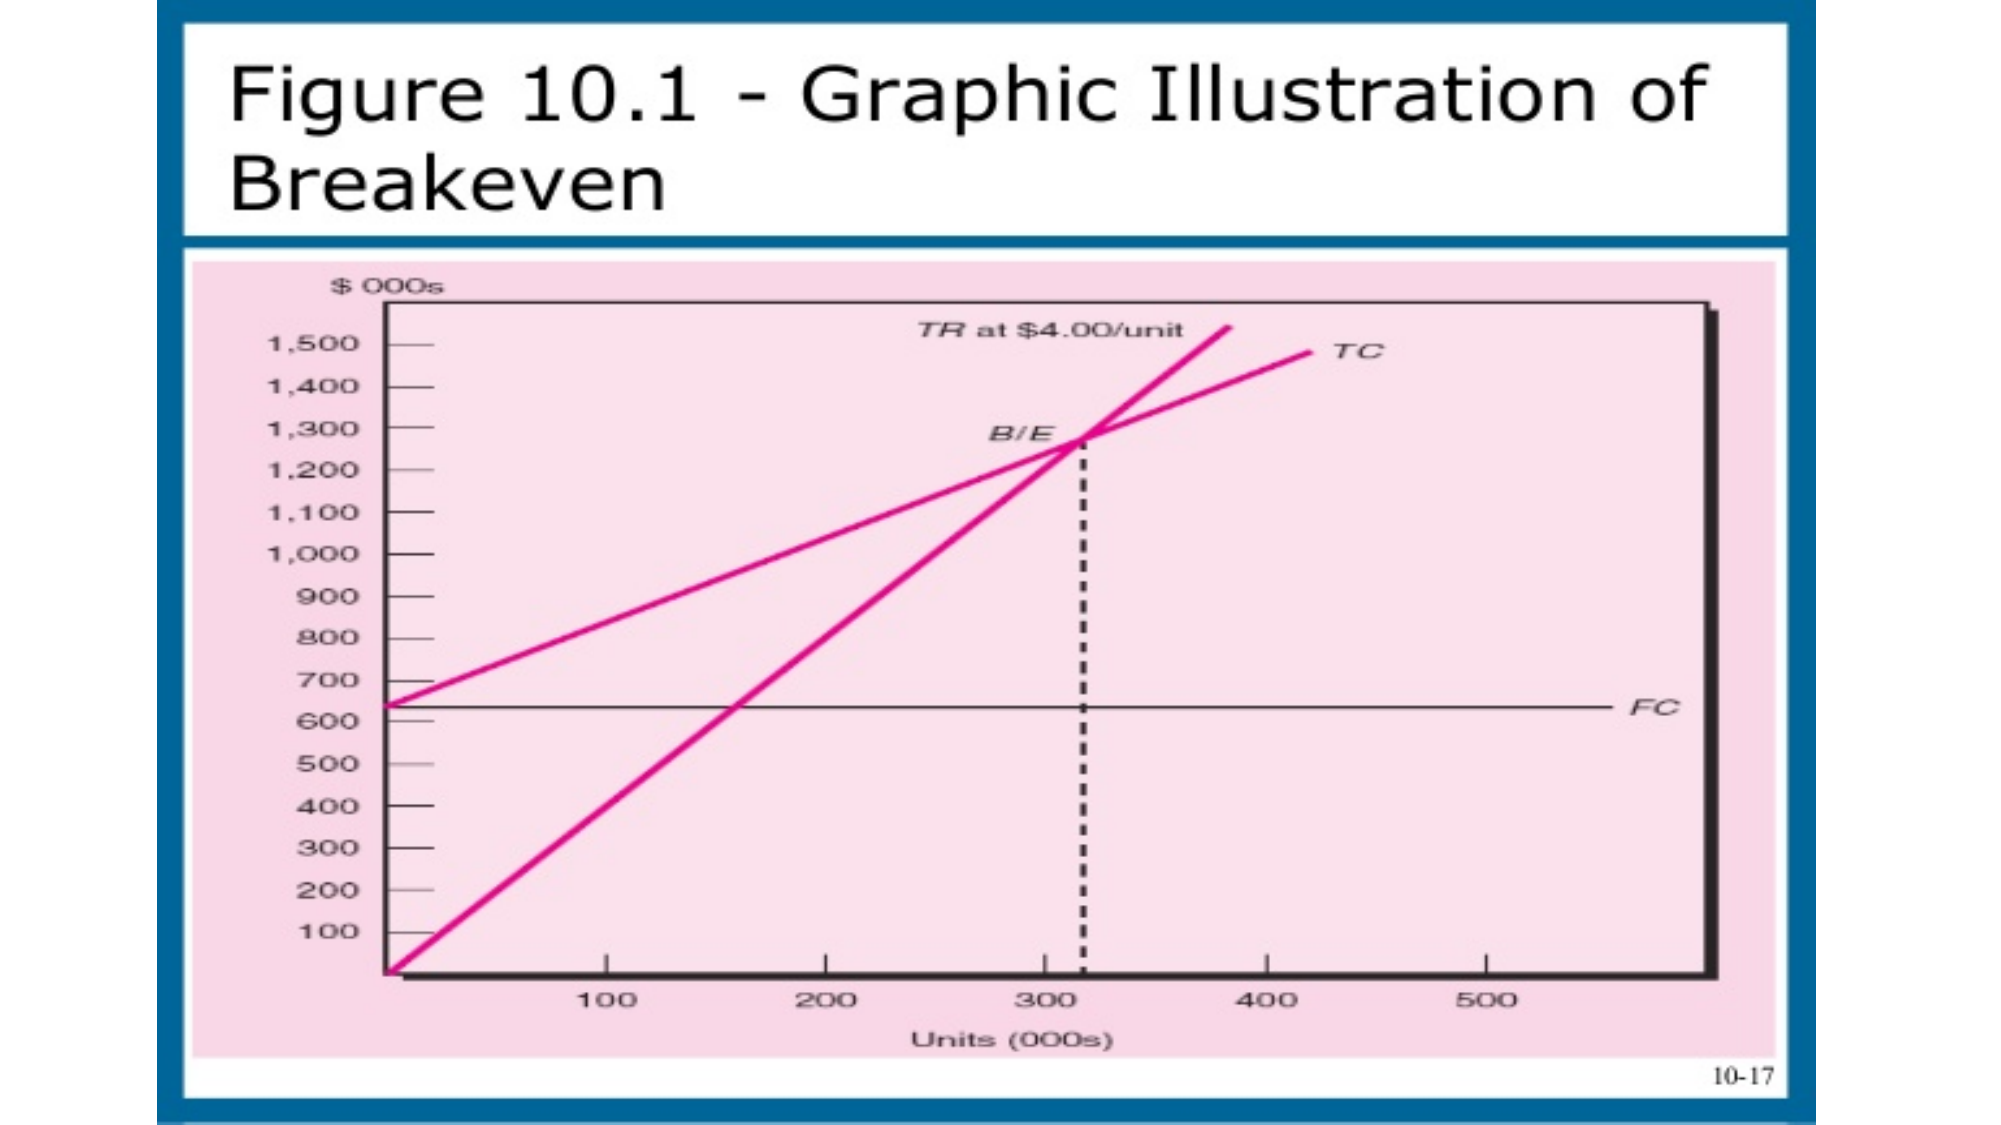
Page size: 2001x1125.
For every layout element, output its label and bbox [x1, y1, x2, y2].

list [157, 0, 1816, 1125]
